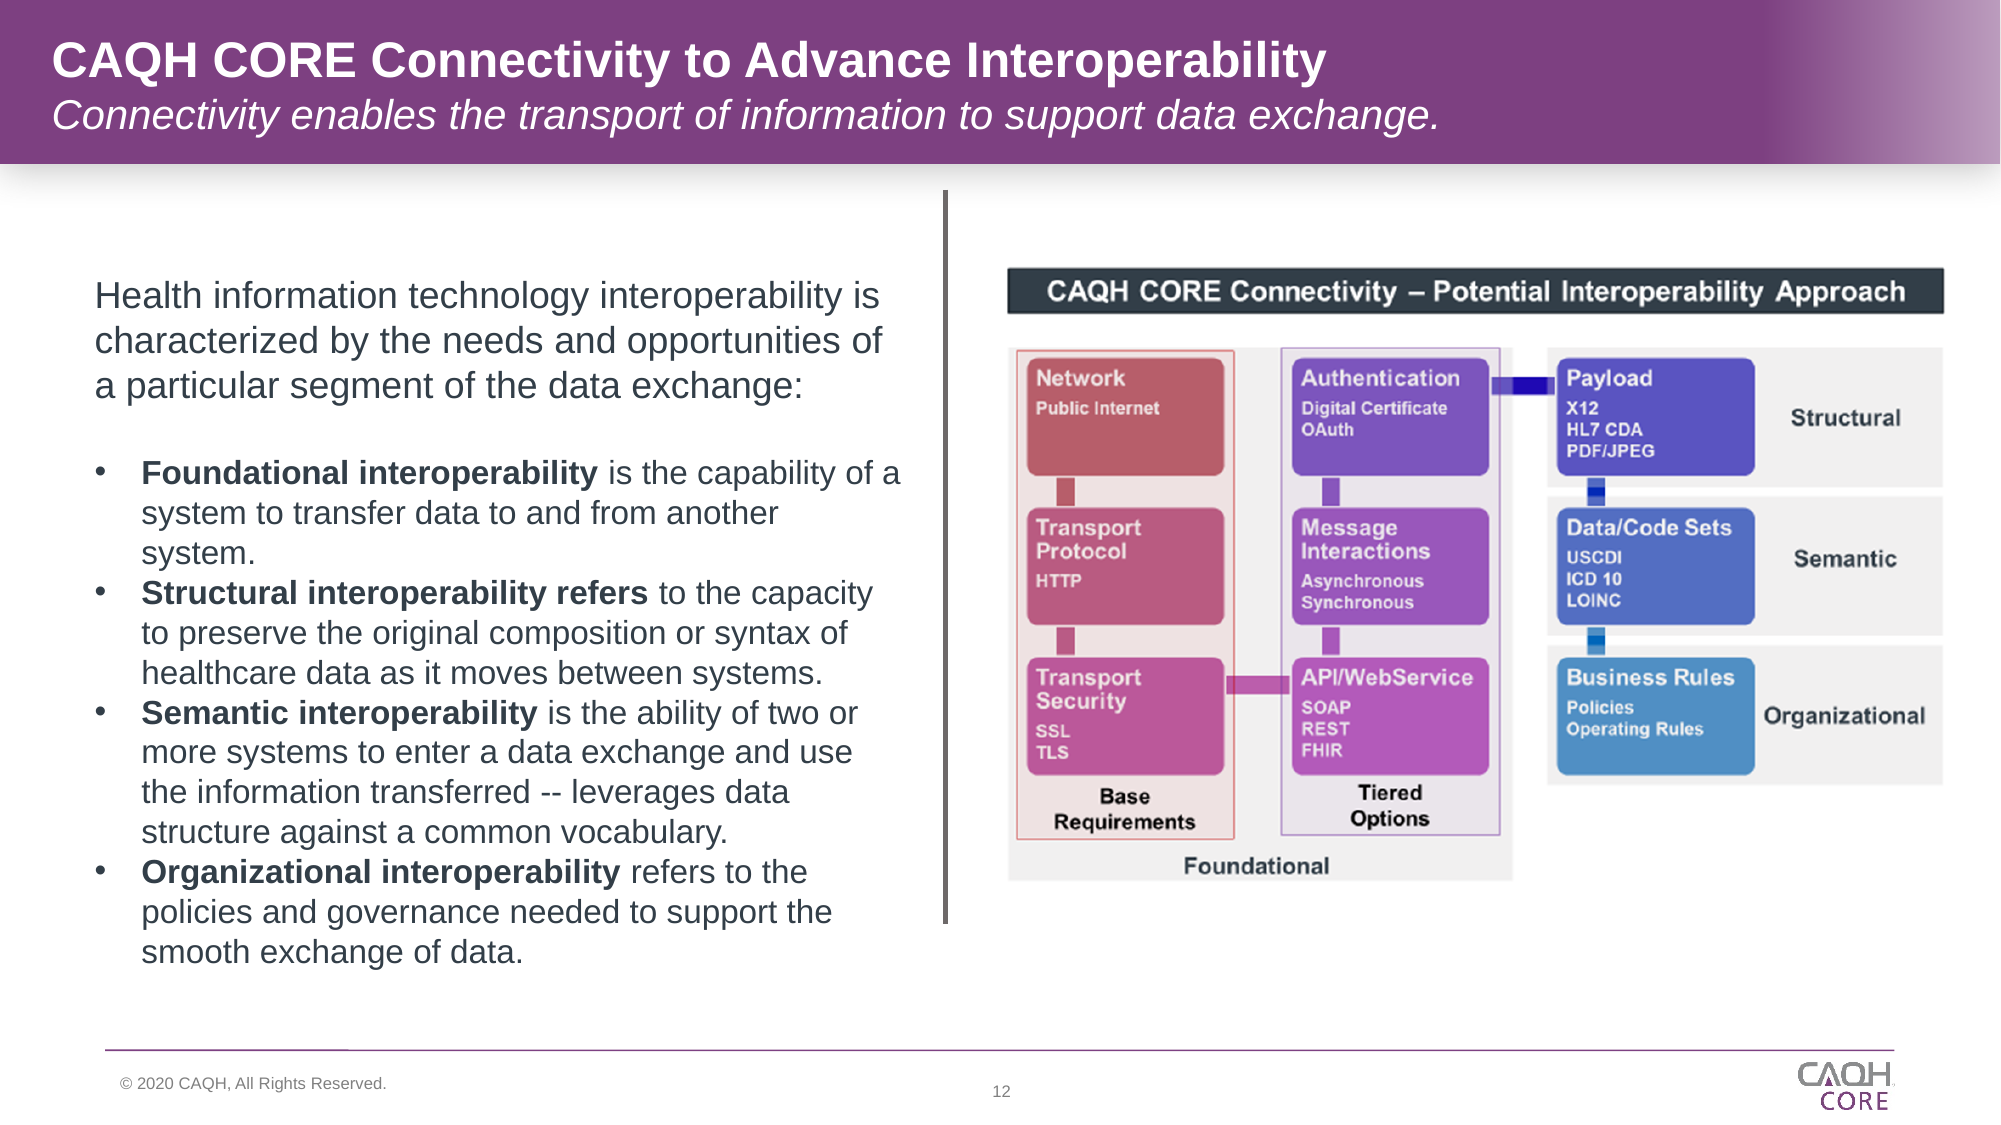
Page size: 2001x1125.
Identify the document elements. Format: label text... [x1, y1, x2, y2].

picture [1798, 1062, 1895, 1110]
title CAQH CORE Connectivity to Advance Interoperability Connectivity enables the transport of information to support data exchange. [36, 22, 1967, 144]
text_box Health information technology interoperability is characterized by the needs and opportunities of a particular segment of the data exchange: Foundational interoperability is the capability of a system to transfer data to and from another system. Structural interoperability refers to the capacity to preserve the original composition or syntax of healthcare data as it moves between systems. Semantic interoperability is the ability of two or more systems to enter a data exchange and use the information transferred -- leverages data structure against a common vocabulary. Organizational interoperability refers to the policies and governance needed to support the smooth exchange of data. [79, 263, 918, 978]
picture [1001, 240, 1956, 885]
slide_number 12 [776, 1060, 1227, 1121]
